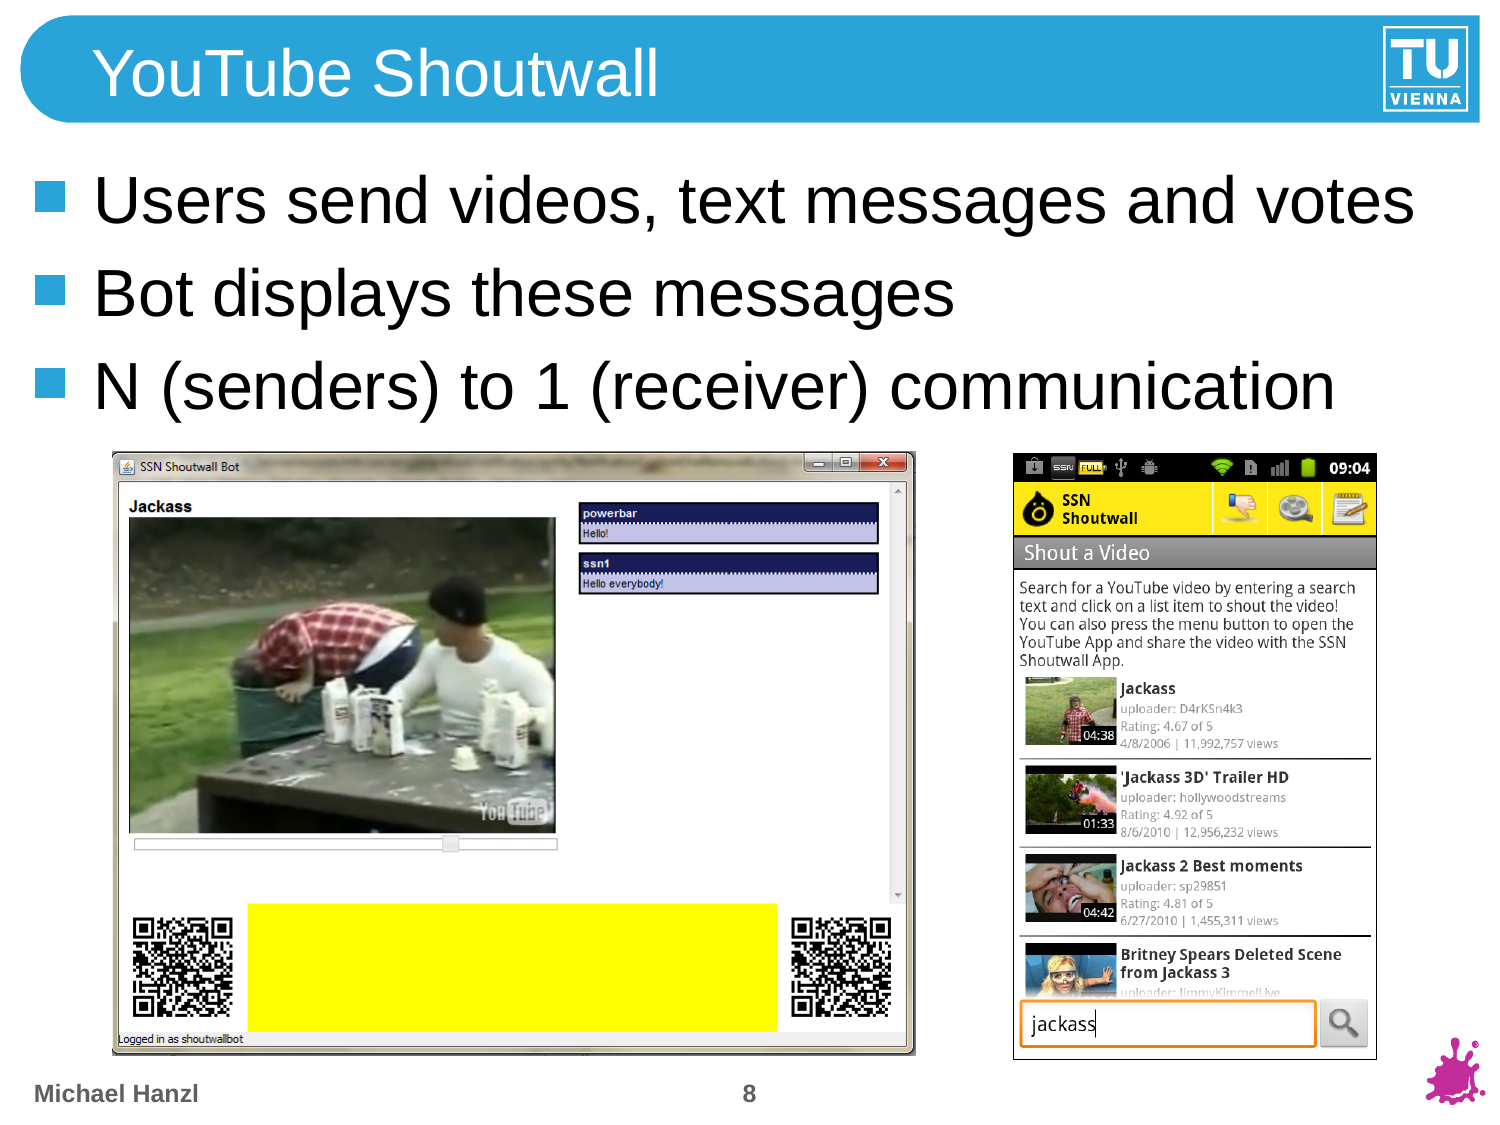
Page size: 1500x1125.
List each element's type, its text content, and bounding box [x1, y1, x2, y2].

picture [111, 451, 916, 1057]
title YouTube Shoutwall [76, 6, 1351, 132]
slide_number 7 [660, 1067, 839, 1118]
list Users send videos, text messages and votes Bot displays these messages N (senders) to 1 (receiver) communication [19, 148, 1481, 1048]
footer Michael Hanzl [18, 1067, 637, 1118]
picture [1012, 453, 1377, 1059]
